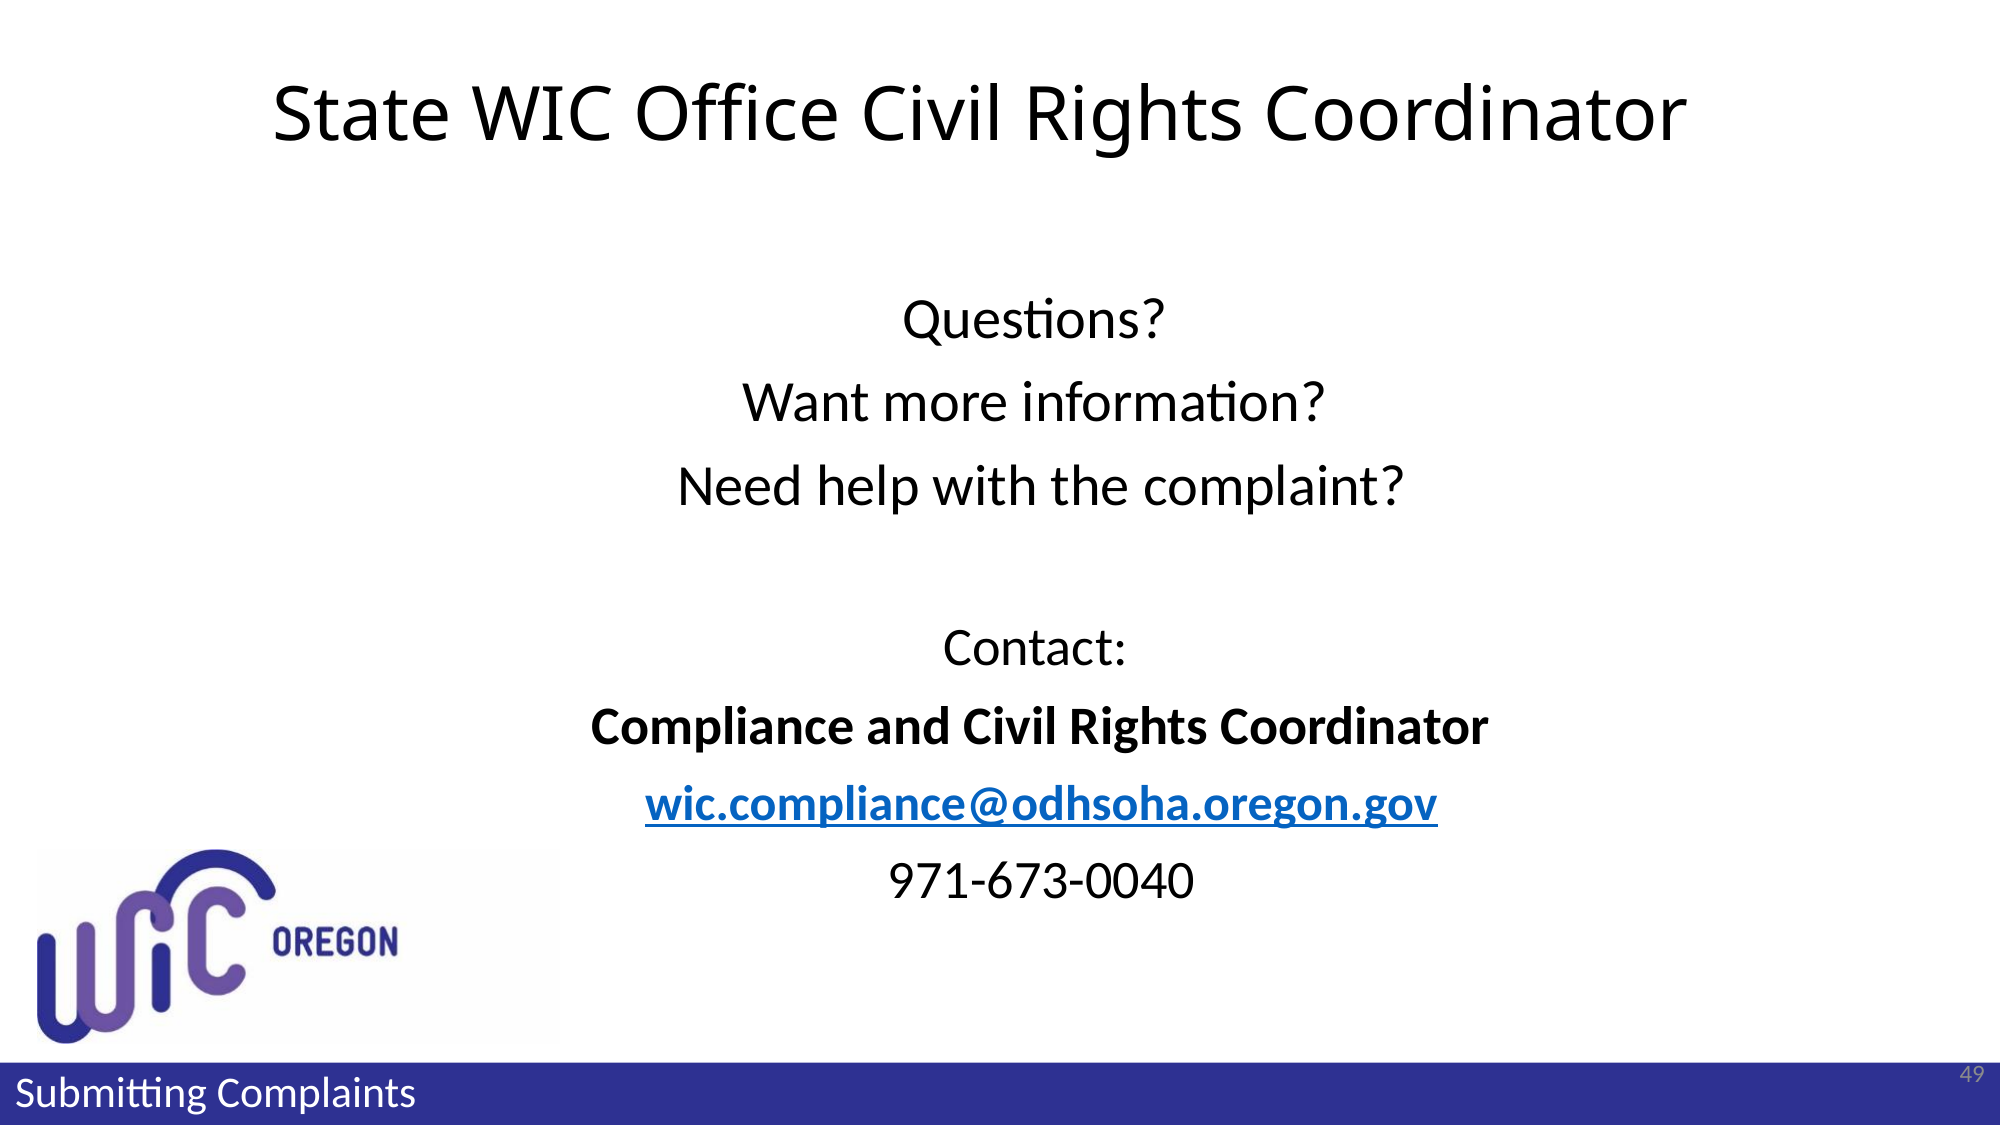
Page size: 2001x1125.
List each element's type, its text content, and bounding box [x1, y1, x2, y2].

list Questions? Want more information? Need help with the complaint? Contact: Compliance and Civil Rights Coordinator wic.compliance@odhsoha.oregon.gov 971-673-0040 [262, 287, 1821, 992]
text_box State WIC Office Civil Rights Coordinator [87, 68, 1875, 287]
list Submitting Complaints [0, 1062, 2000, 1125]
picture [37, 849, 560, 1044]
slide_number 49 [1662, 1042, 2000, 1103]
